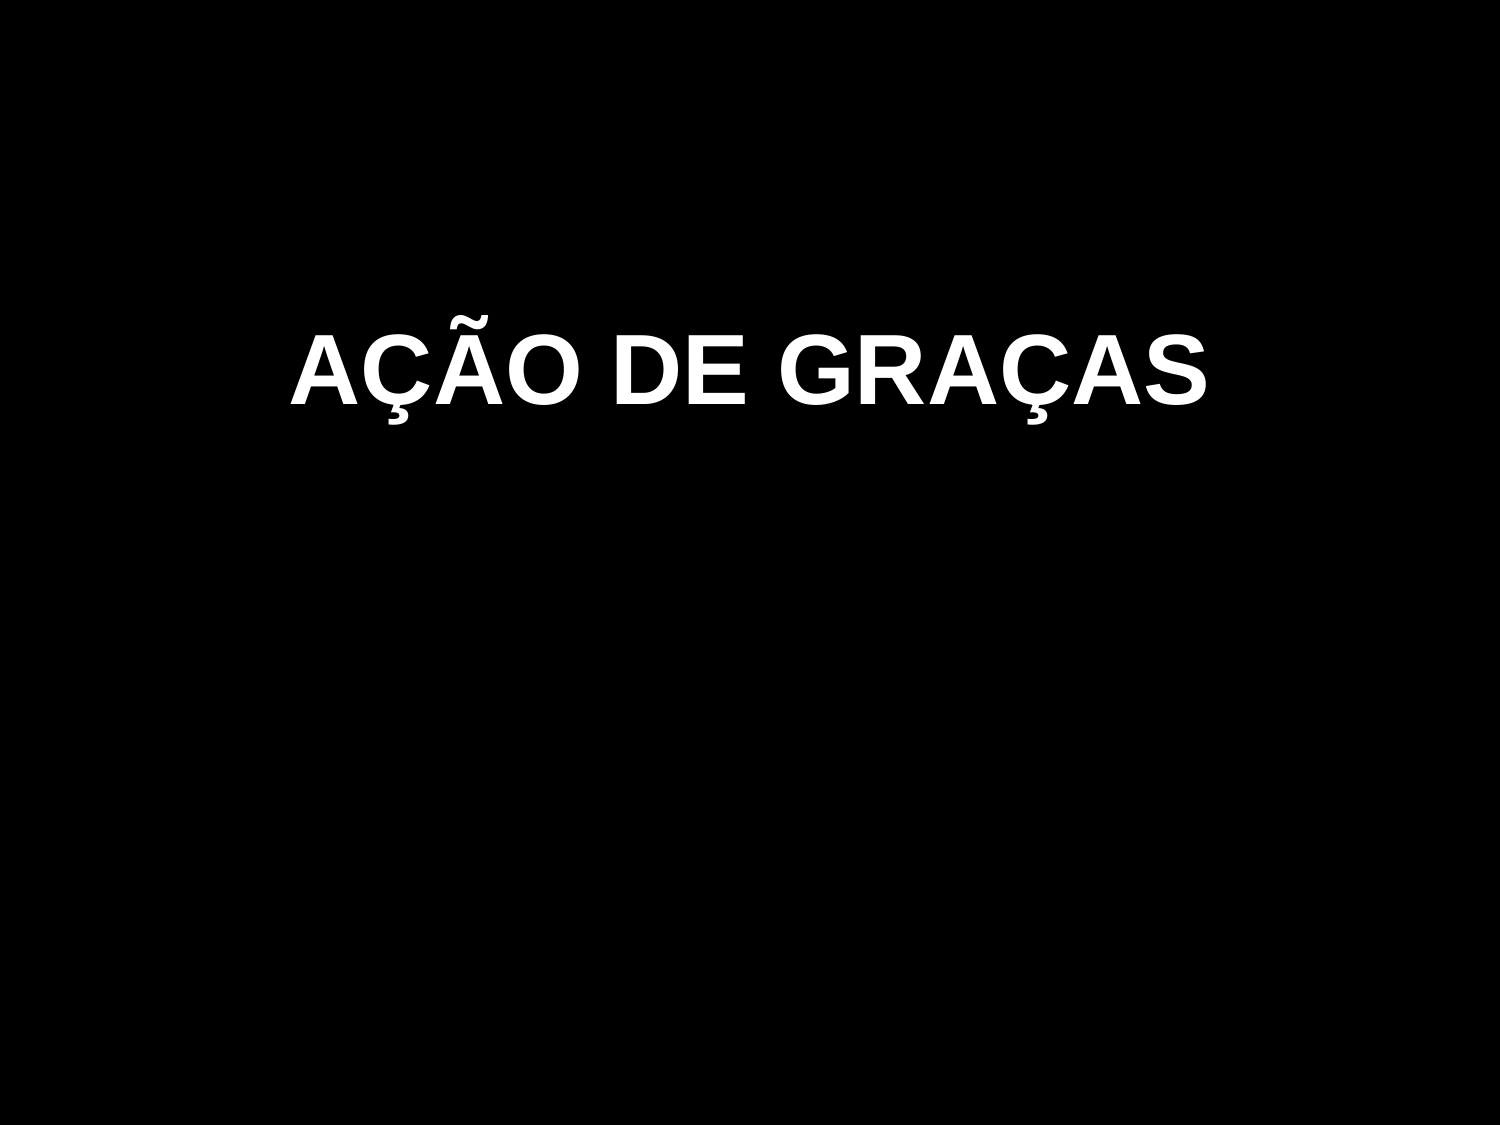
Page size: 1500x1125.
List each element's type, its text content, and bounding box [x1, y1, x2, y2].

list AÇÃO DE GRAÇAS [103, 310, 1397, 1025]
